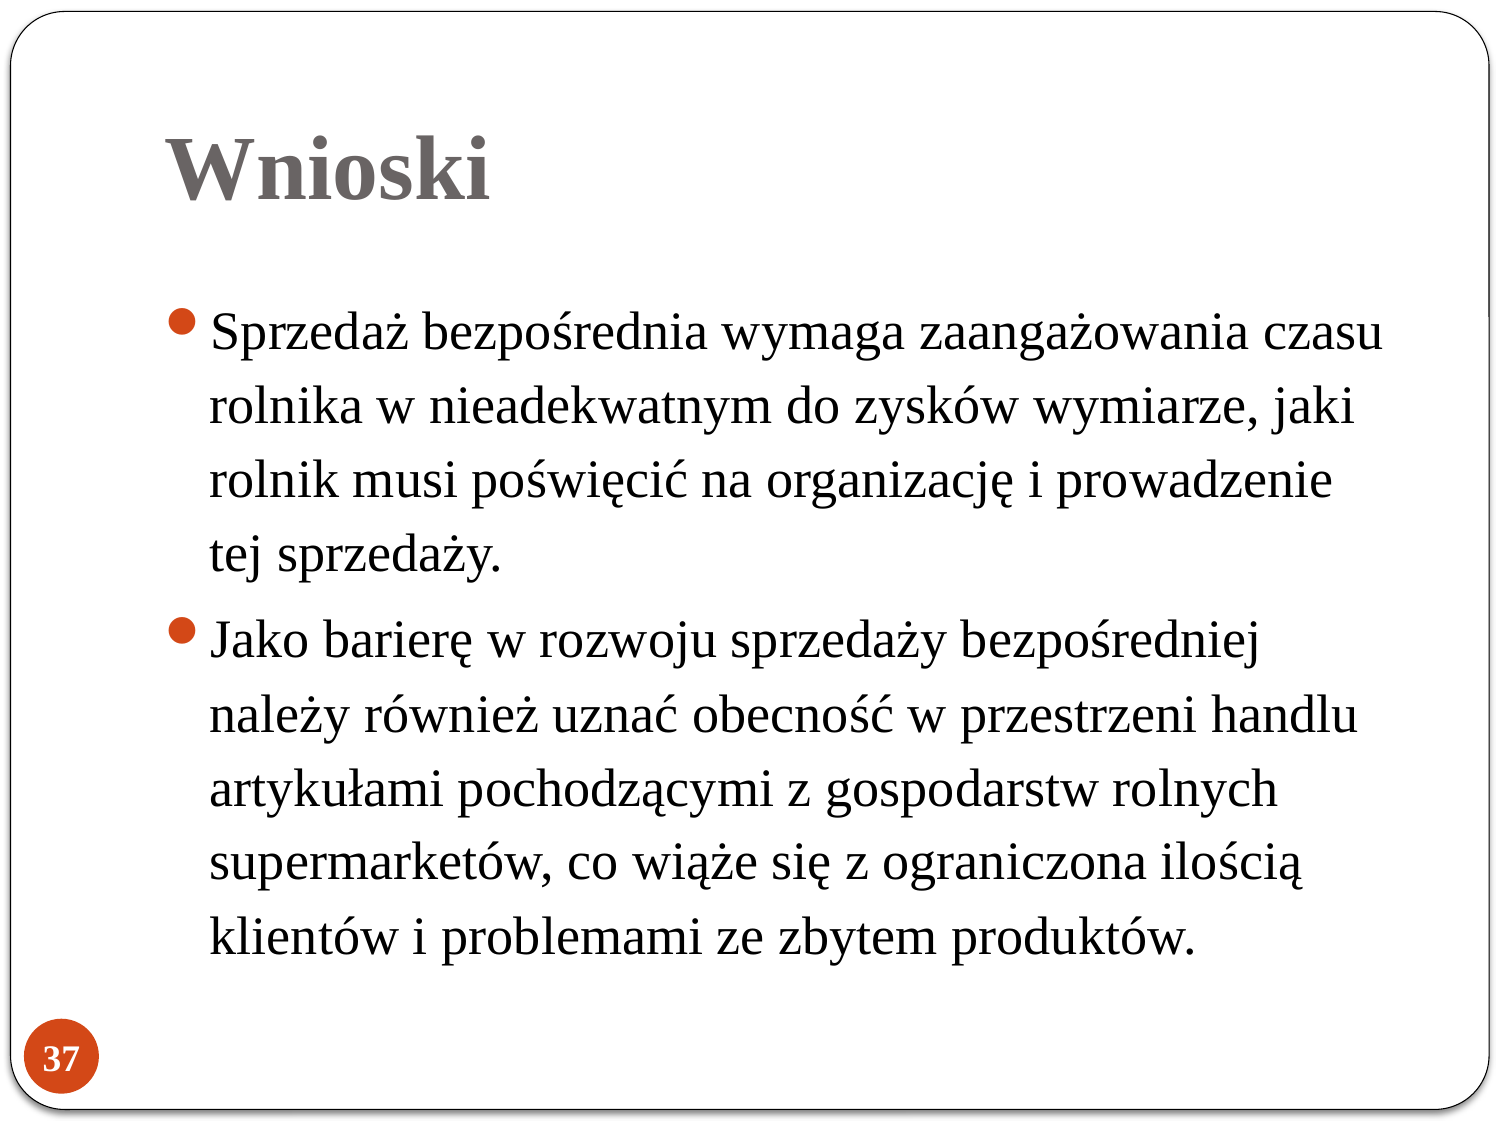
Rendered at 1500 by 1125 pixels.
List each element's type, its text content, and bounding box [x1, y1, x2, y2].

title Wnioski [150, 45, 1425, 233]
list Sprzedaż bezpośrednia wymaga zaangażowania czasu rolnika w nieadekwatnym do zysków wymiarze, jaki rolnik musi poświęcić na organizację i prowadzenie tej sprzedaży. Jako barierę w rozwoju sprzedaży bezpośredniej należy również uznać obecność w przestrzeni handlu artykułami pochodzącymi z gospodarstw rolnych supermarketów, co wiąże się z ograniczona ilością klientów i problemami ze zbytem produktów. [150, 278, 1425, 988]
slide_number 37 [23, 1018, 99, 1094]
